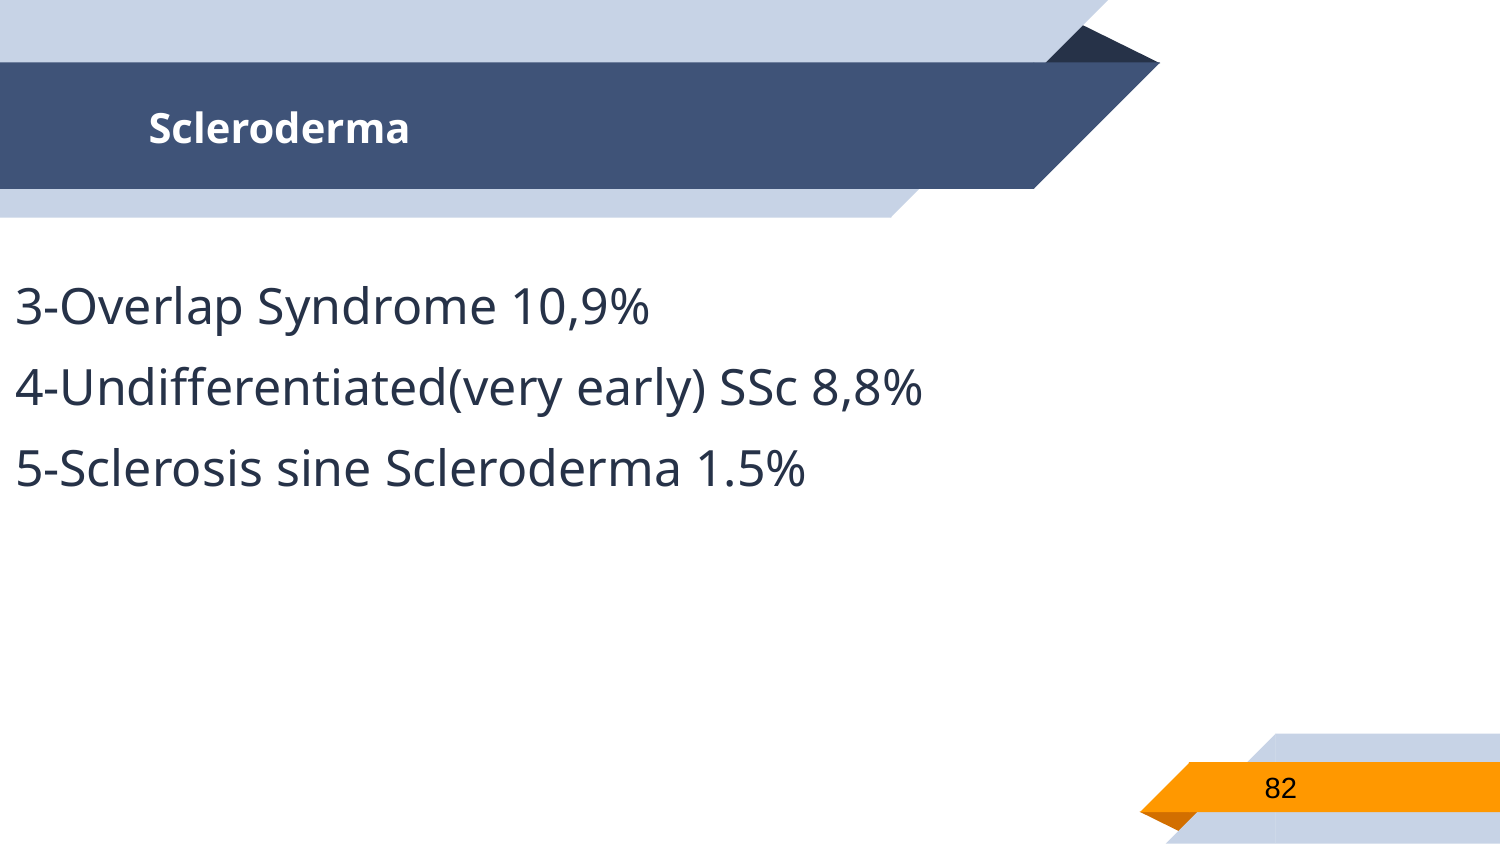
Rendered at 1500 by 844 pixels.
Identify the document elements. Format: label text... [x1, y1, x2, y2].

list 3-Overlap Syndrome 10,9% 4-Undifferentiated(very early) SSc 8,8% 5-Sclerosis sine Scleroderma 1.5% [0, 127, 1006, 644]
title Scleroderma [133, 64, 1035, 190]
slide_number 82 [1249, 760, 1494, 813]
